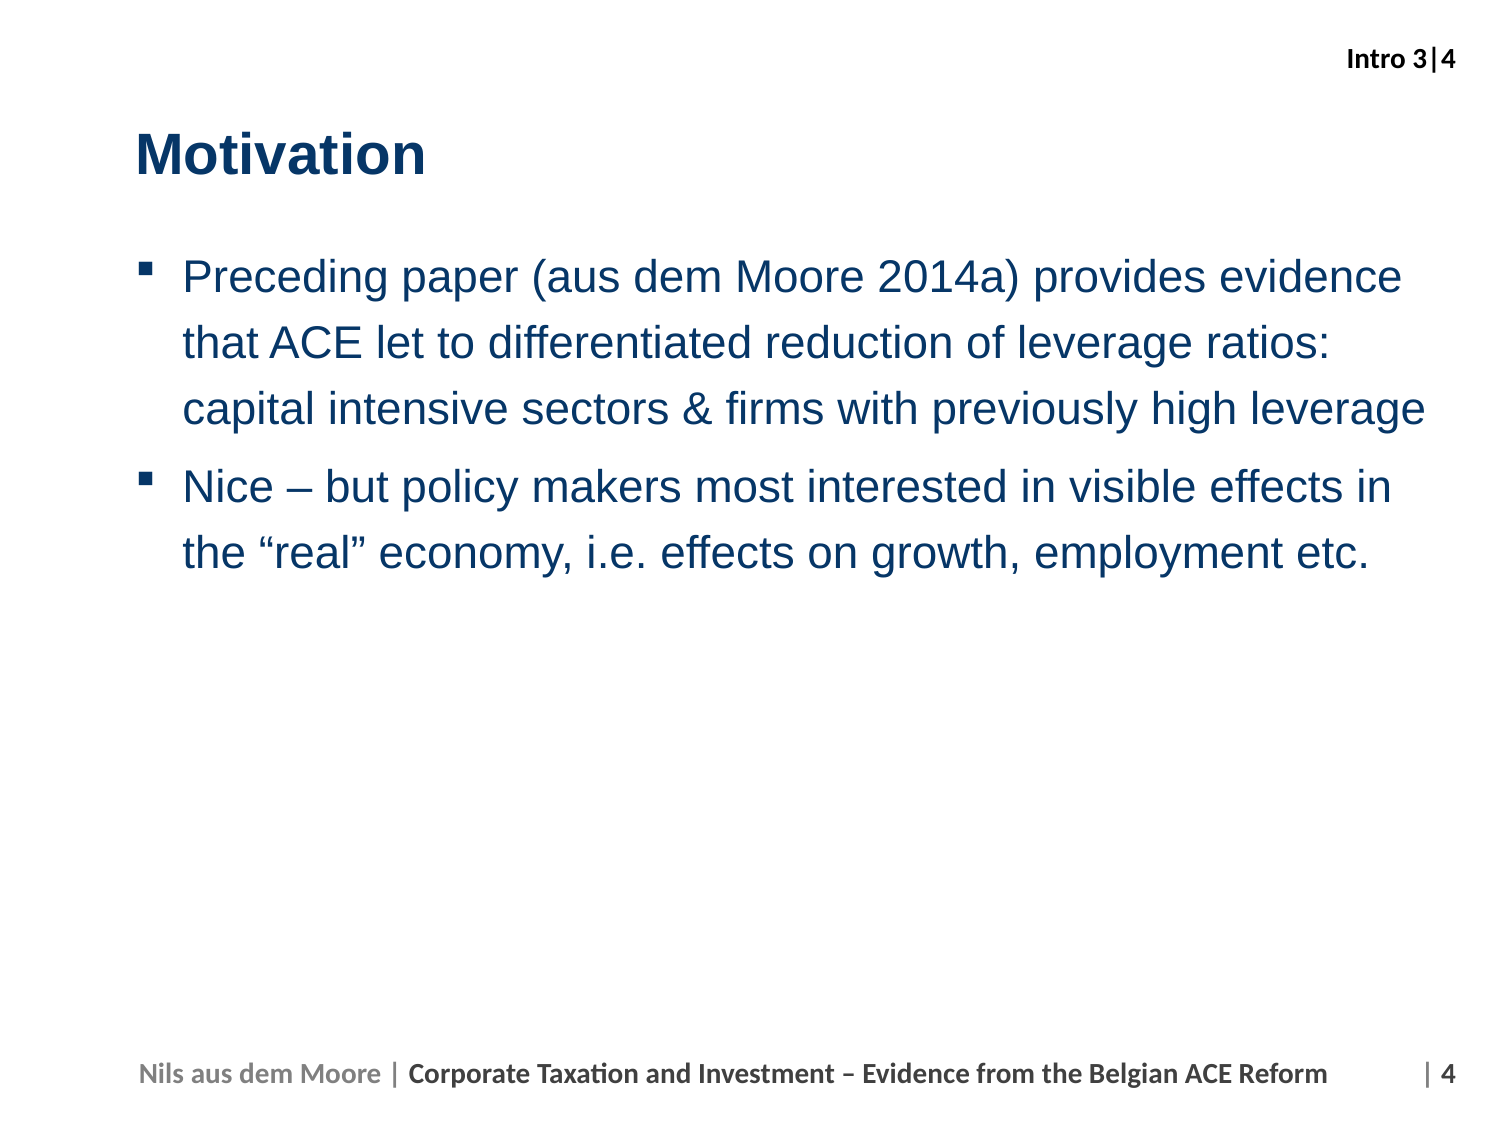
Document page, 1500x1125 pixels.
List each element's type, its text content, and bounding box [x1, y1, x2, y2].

text_box Intro 3|4 [950, 31, 1471, 82]
text_box Nils aus dem Moore | Corporate Taxation and Investment – Evidence from the Belgian ACE Reform [123, 1046, 1376, 1097]
text_box | 4 [1376, 1046, 1471, 1097]
text_box Motivation Preceding paper (aus dem Moore 2014a) provides evidence that ACE let to differentiated reduction of leverage ratios: capital intensive sectors & firms with previously high leverage Nice – but policy makers most interested in visible effects in the “real” economy, i.e. effects on growth, employment etc. [88, 101, 1436, 1047]
